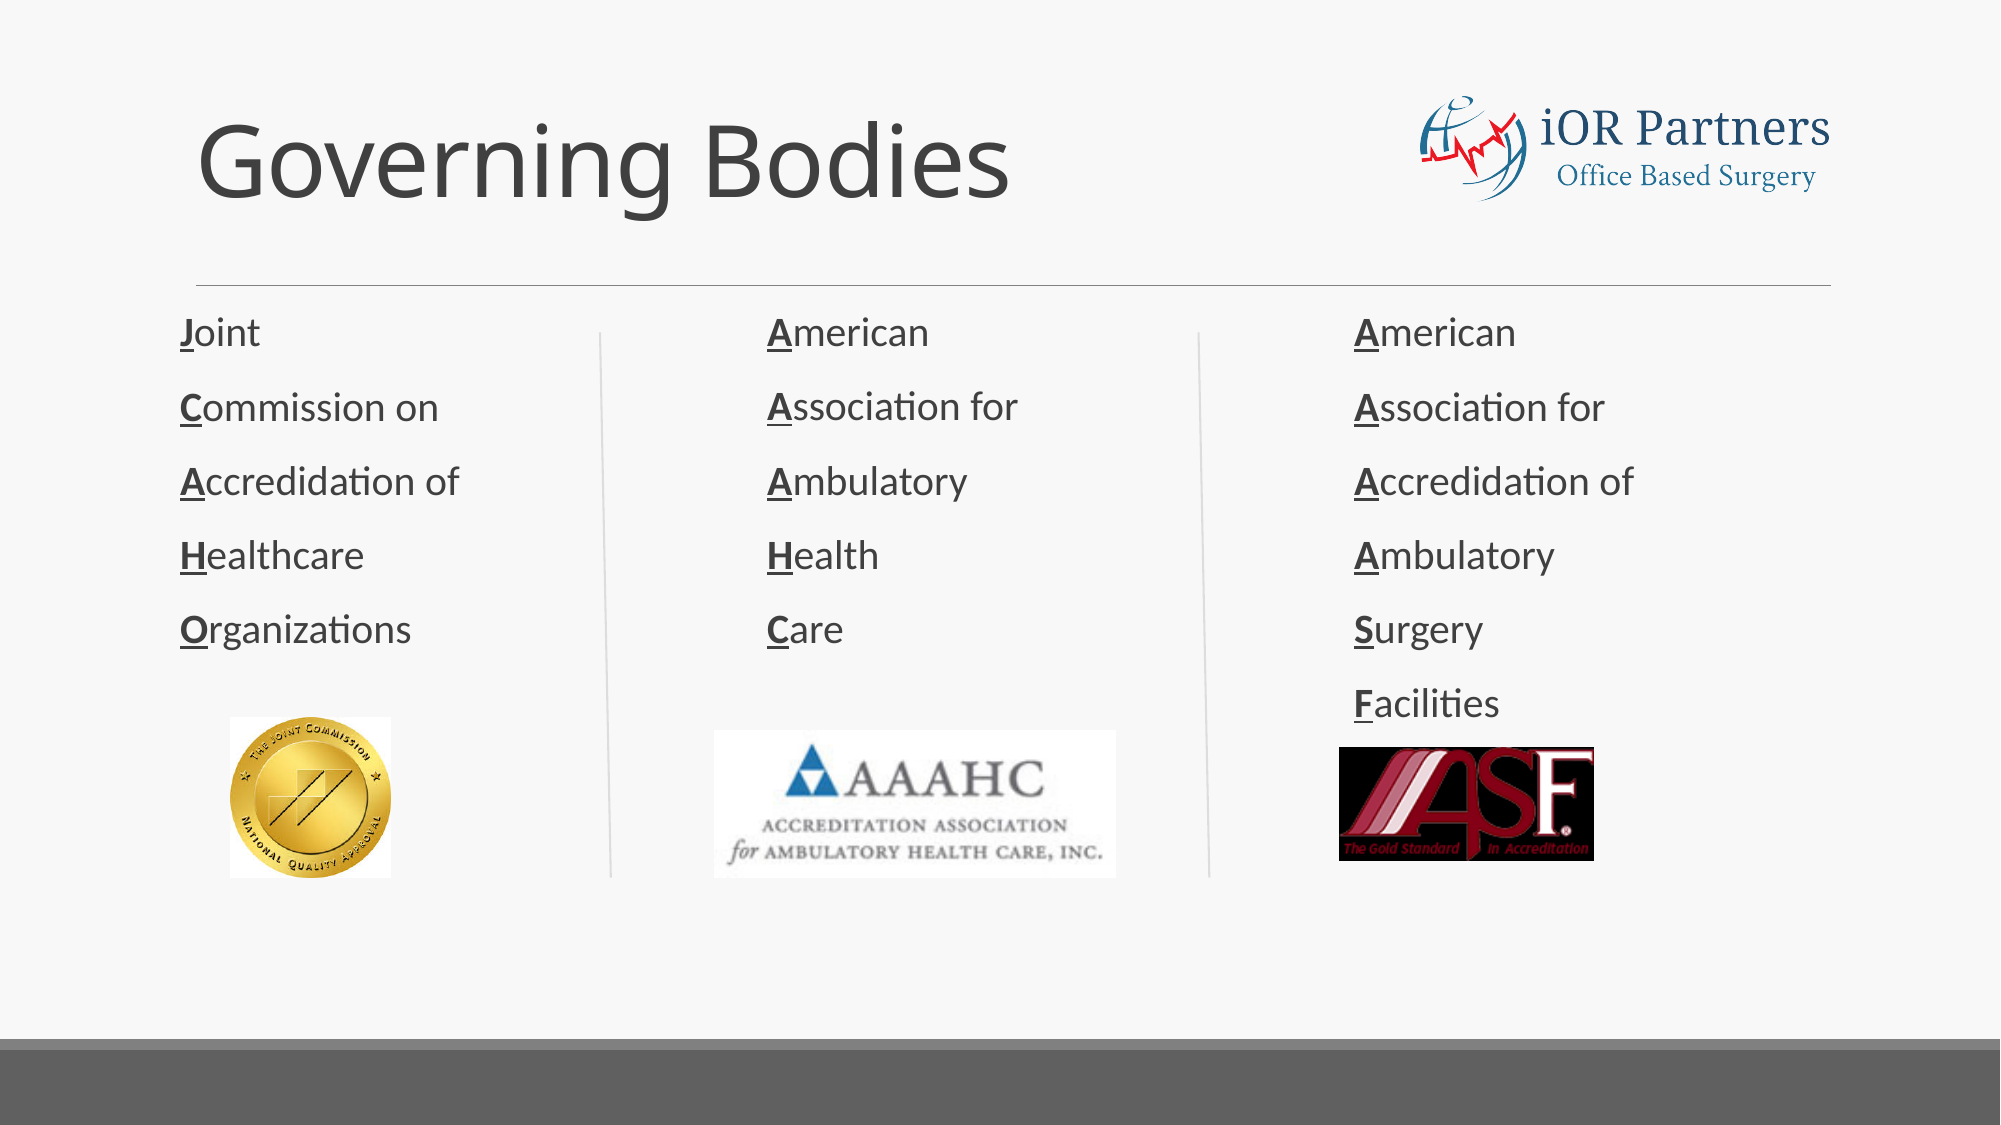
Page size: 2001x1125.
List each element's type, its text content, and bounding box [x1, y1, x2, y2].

picture [229, 716, 391, 879]
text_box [1197, 331, 1210, 879]
list Joint Commission on Accredidation of Healthcare Organizations [165, 303, 706, 964]
list American Association for Accredidation of Ambulatory Surgery Facilities [1339, 303, 1848, 964]
text_box American Association for Ambulatory Health Care [752, 303, 1293, 964]
title Governing Bodies [180, 47, 1830, 226]
picture [713, 729, 1116, 879]
picture [1338, 746, 1595, 862]
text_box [599, 331, 612, 879]
